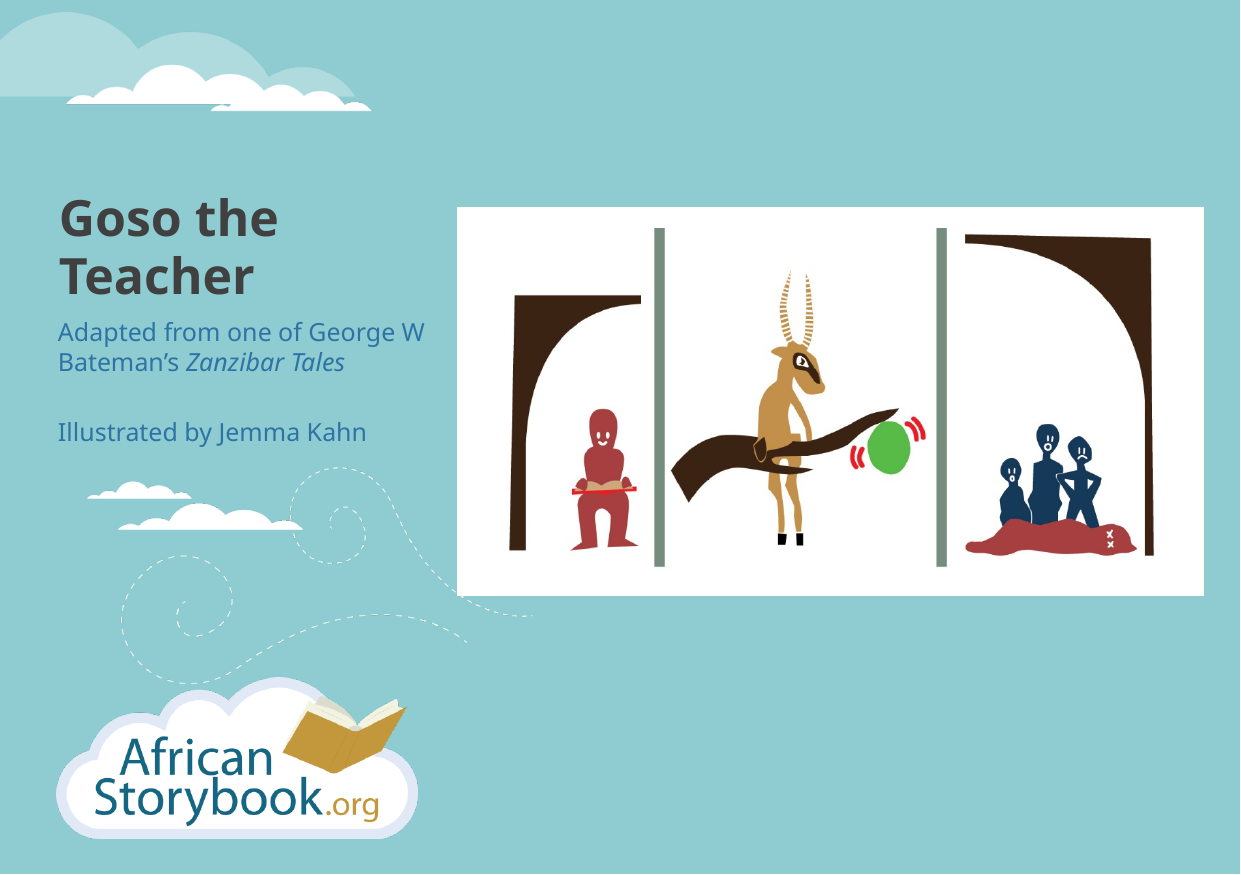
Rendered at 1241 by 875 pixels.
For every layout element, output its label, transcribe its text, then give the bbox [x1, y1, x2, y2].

title Goso the Teacher [46, 113, 452, 311]
picture [0, 12, 533, 839]
subtitle Adapted from one of George W Bateman’s Zanzibar Tales Illustrated by Jemma Kahn [45, 310, 439, 639]
picture [477, 227, 1184, 576]
